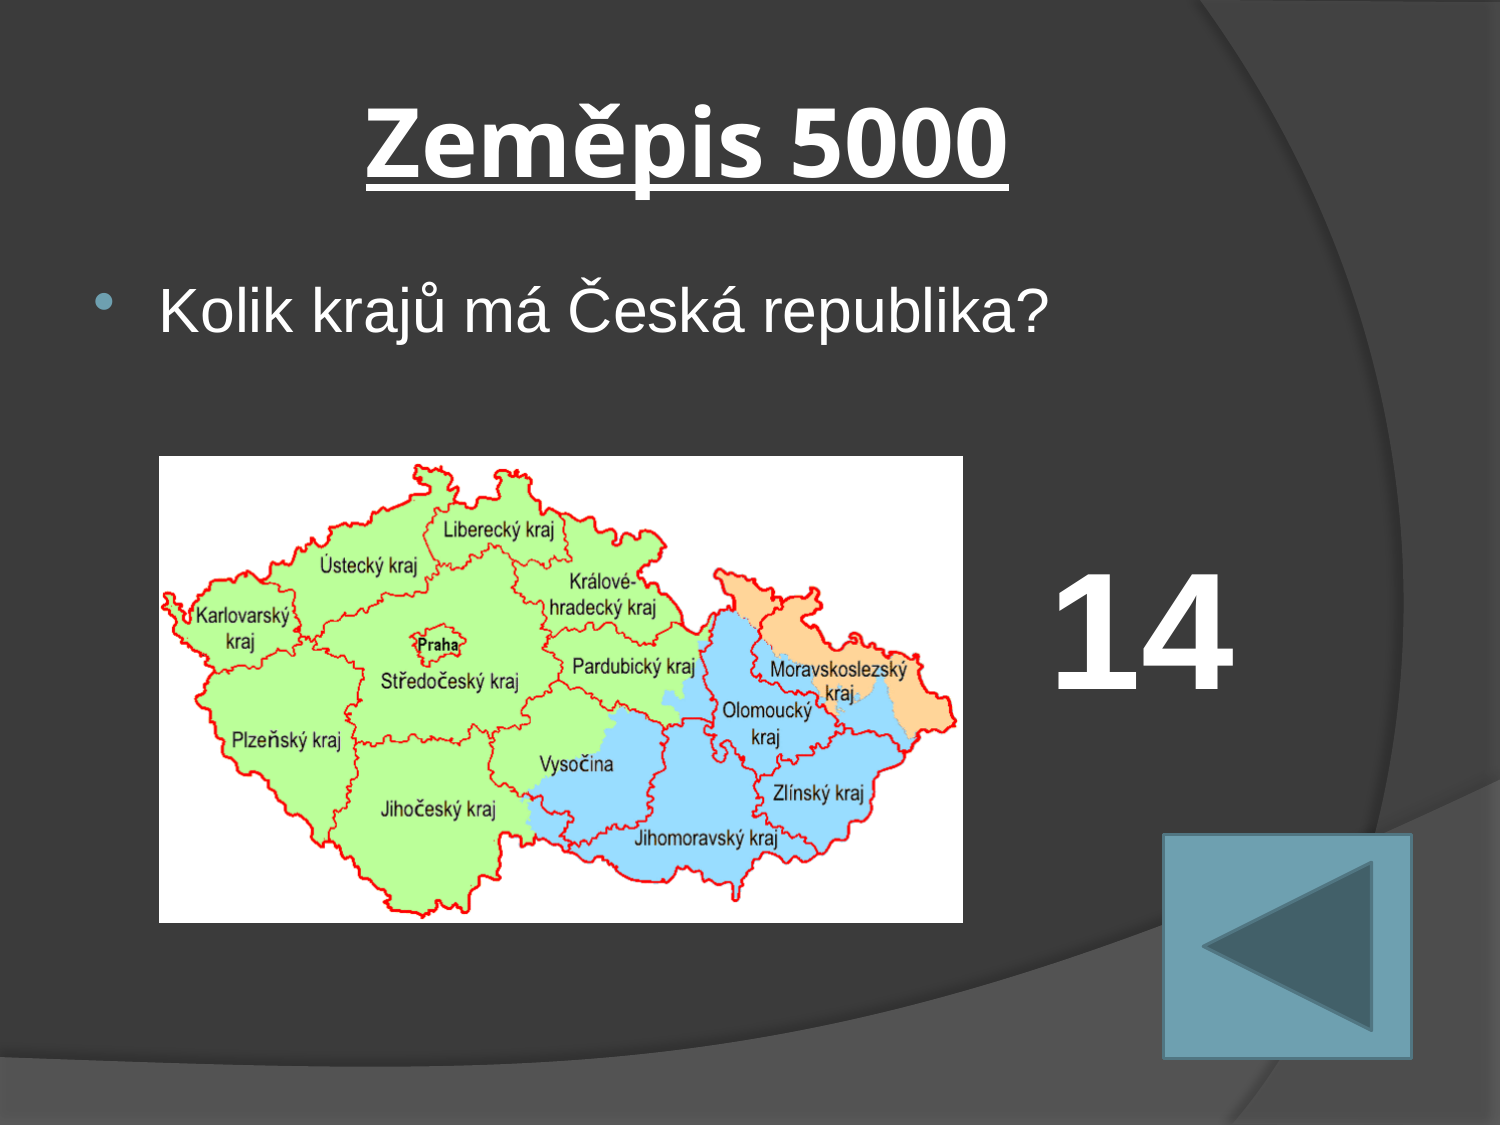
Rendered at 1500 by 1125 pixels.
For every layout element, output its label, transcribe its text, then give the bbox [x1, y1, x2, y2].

picture [159, 455, 963, 924]
text_box [1162, 833, 1413, 1060]
text_box 14 [1033, 515, 1341, 775]
title Zeměpis 5000 [75, 45, 1300, 233]
list Kolik krajů má Česká republika? [75, 262, 1300, 1005]
